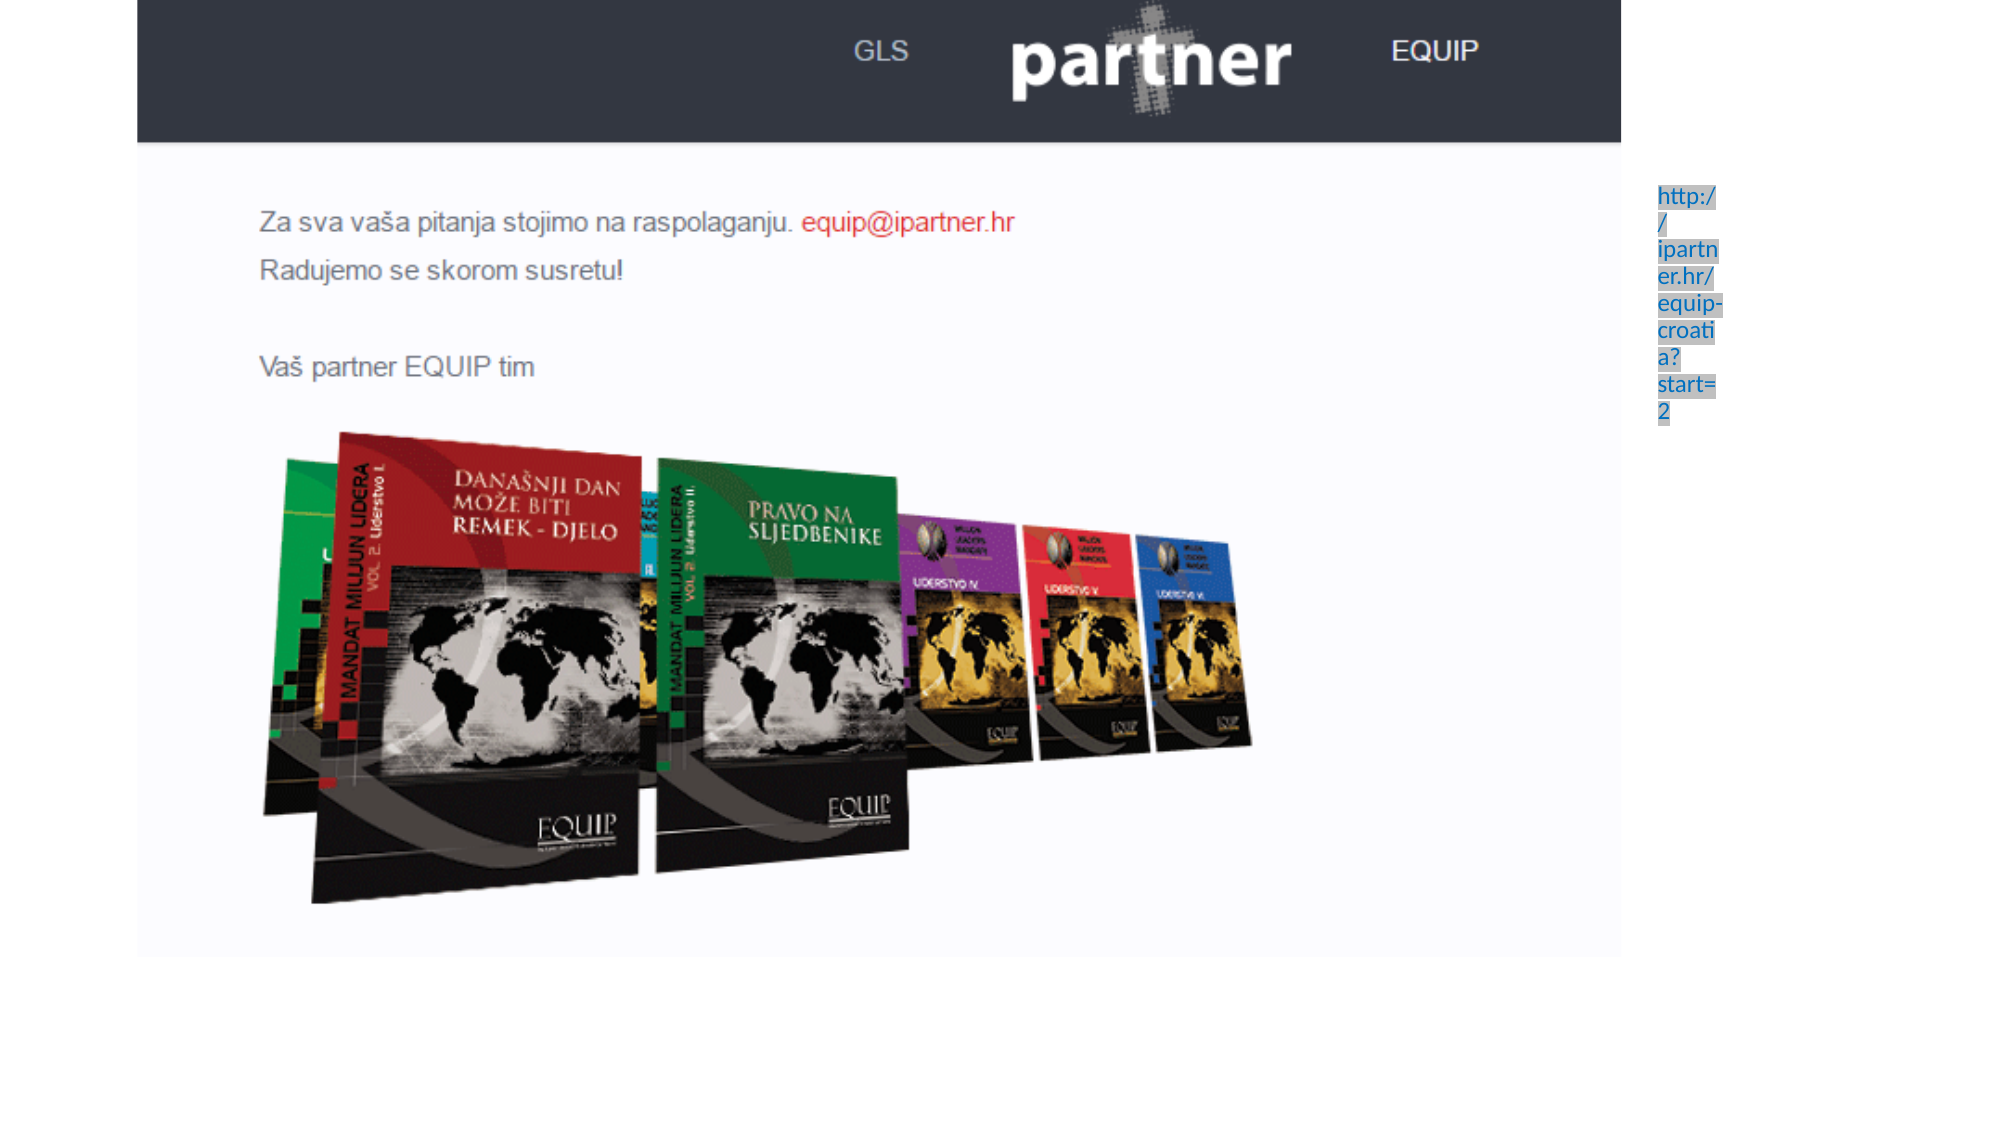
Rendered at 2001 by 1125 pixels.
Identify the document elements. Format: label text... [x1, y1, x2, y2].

list http://ipartner.hr/equip-croatia?start=2 [1650, 167, 1733, 621]
picture [137, 0, 1622, 957]
